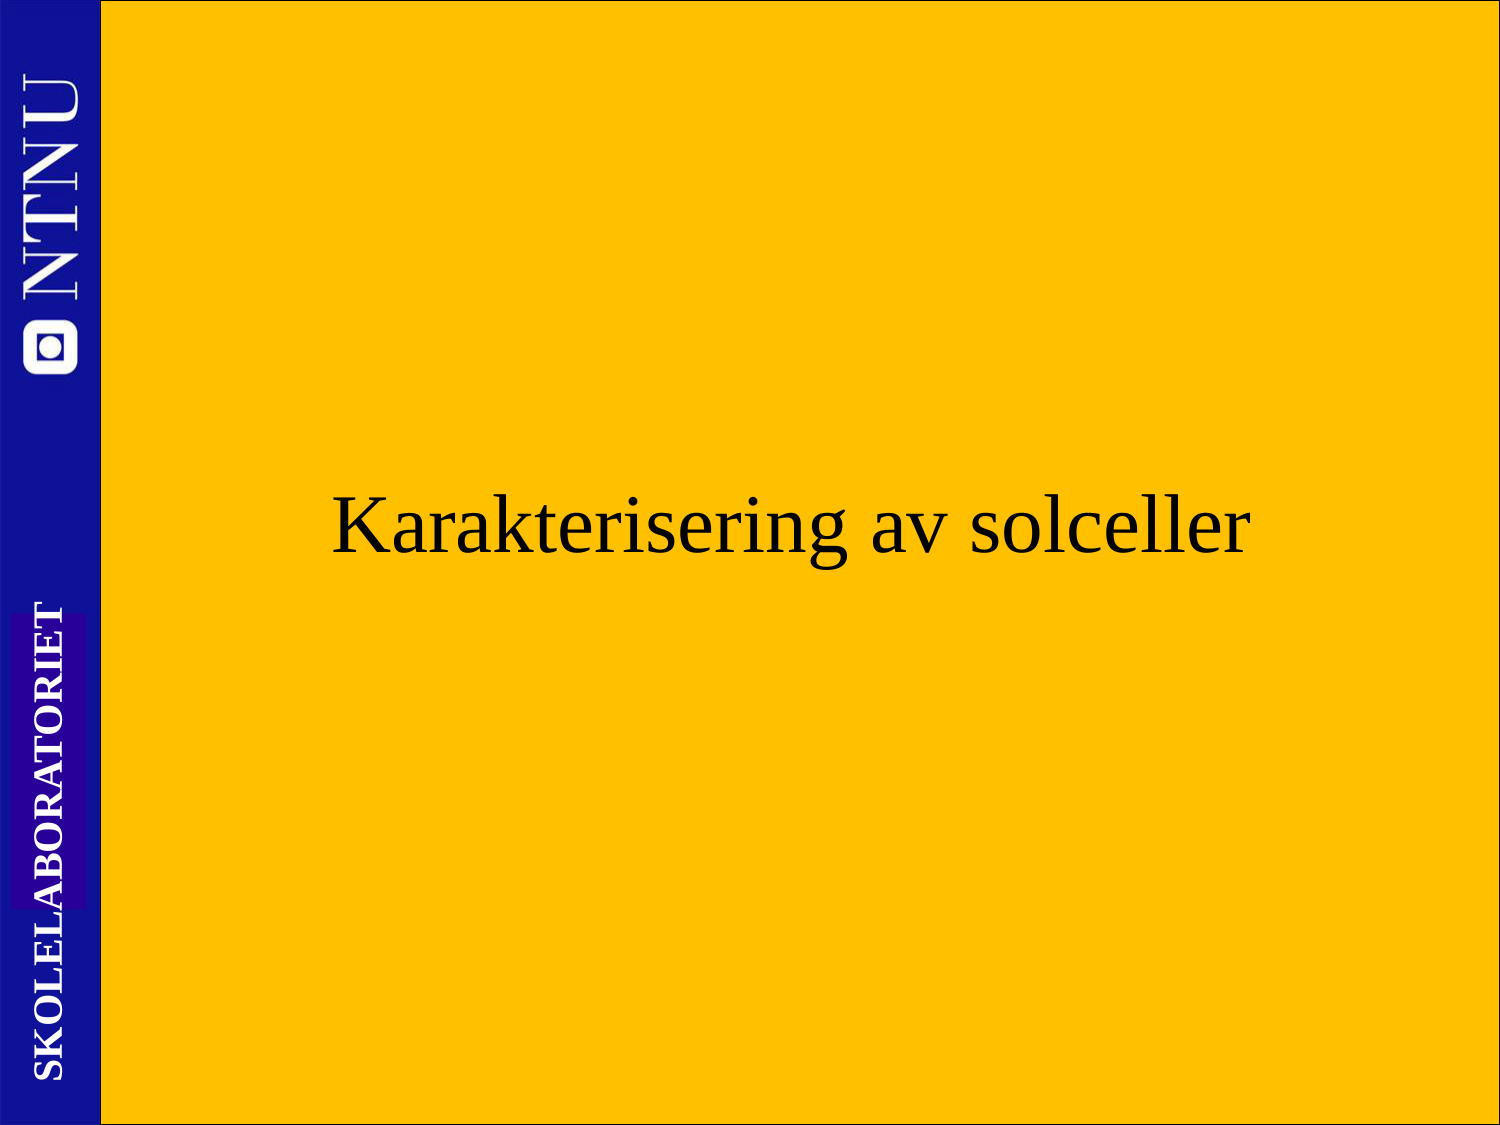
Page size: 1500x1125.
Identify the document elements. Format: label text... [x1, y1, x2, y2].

title Karakterisering av solceller [136, 412, 1449, 625]
text_box [100, 0, 1500, 1125]
picture [0, 0, 100, 1125]
